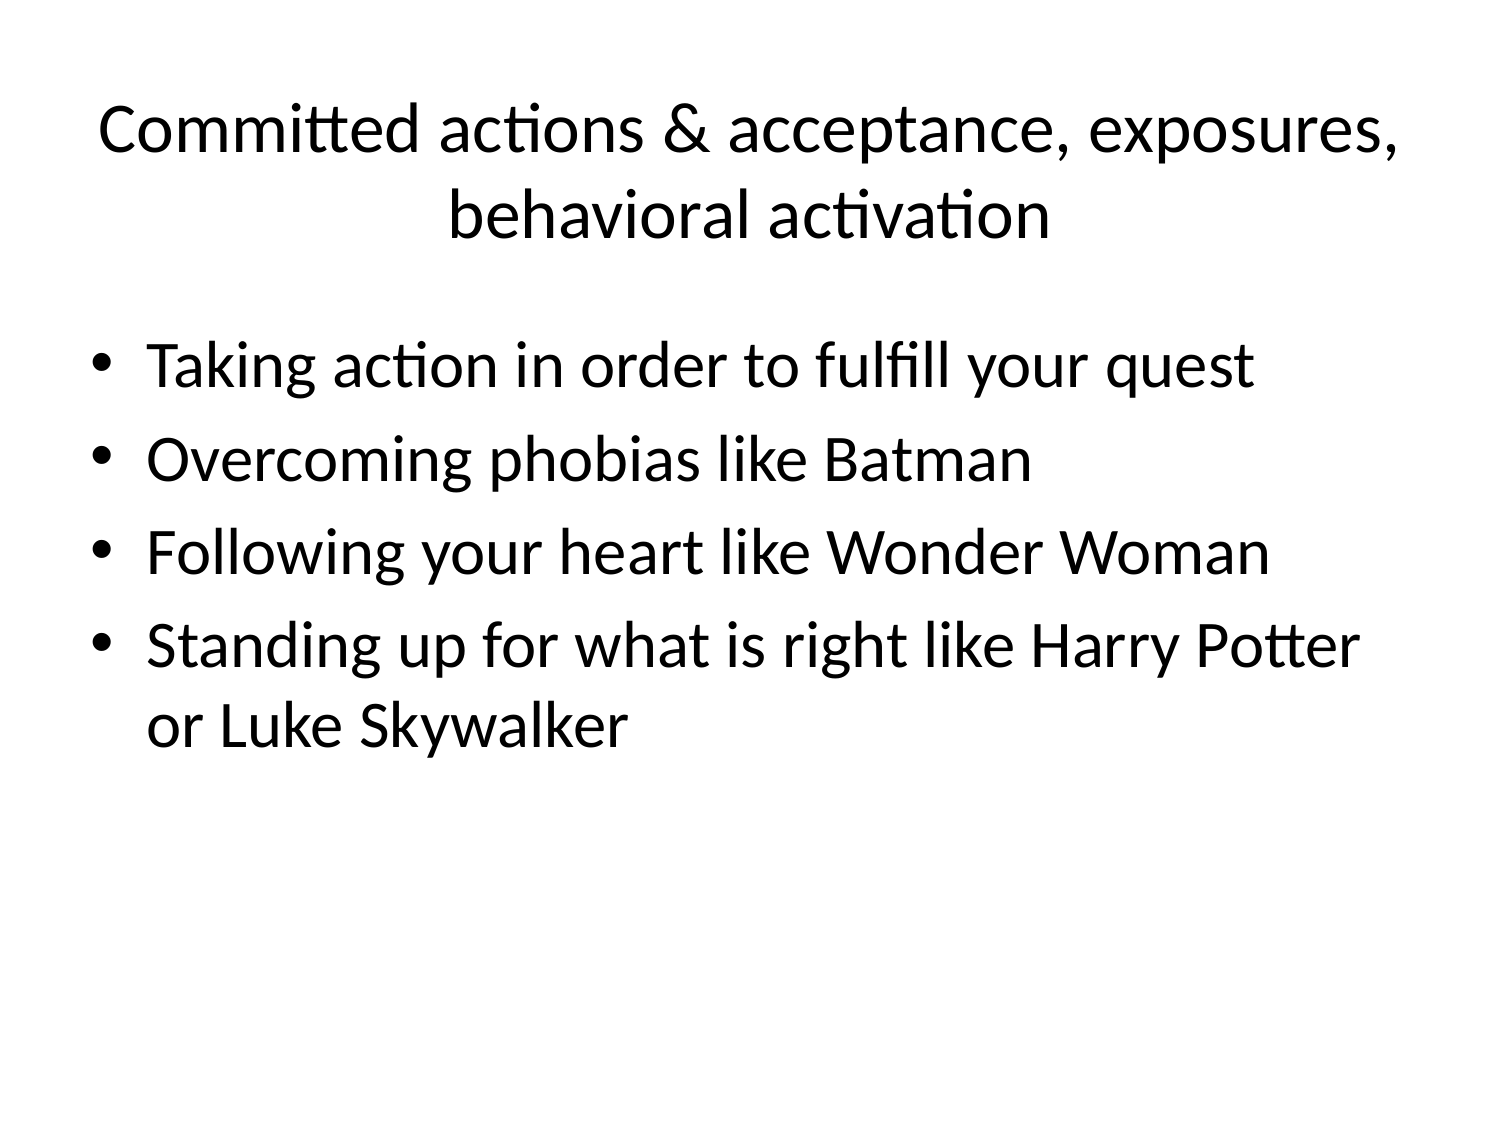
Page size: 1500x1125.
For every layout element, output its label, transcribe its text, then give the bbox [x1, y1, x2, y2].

list Taking action in order to fulfill your quest Overcoming phobias like Batman Following your heart like Wonder Woman Standing up for what is right like Harry Potter or Luke Skywalker [75, 313, 1425, 1005]
title Committed actions & acceptance, exposures, behavioral activation [75, 73, 1425, 261]
